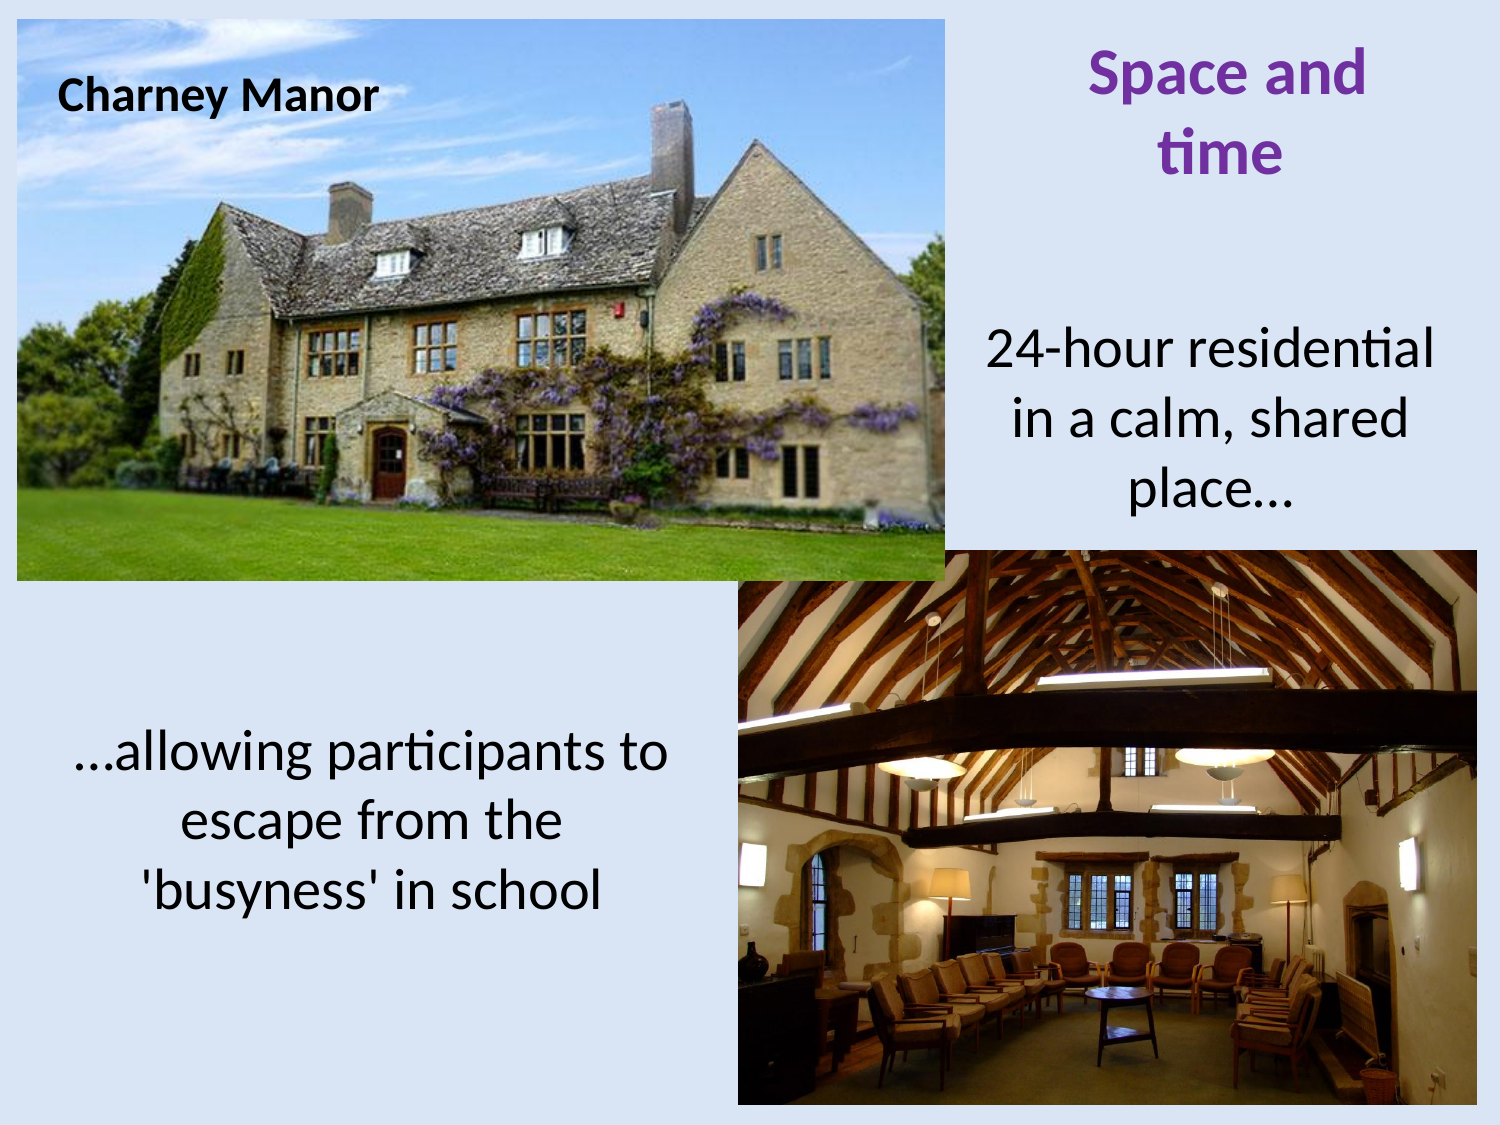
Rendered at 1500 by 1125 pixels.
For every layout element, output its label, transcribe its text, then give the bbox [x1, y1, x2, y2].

text_box 24-hour residential in a calm, shared place… [950, 231, 1471, 527]
text_box …allowing participants to escape from the 'busyness' in school [41, 704, 703, 999]
picture [17, 18, 1477, 1105]
title Space and time [1068, 19, 1388, 197]
